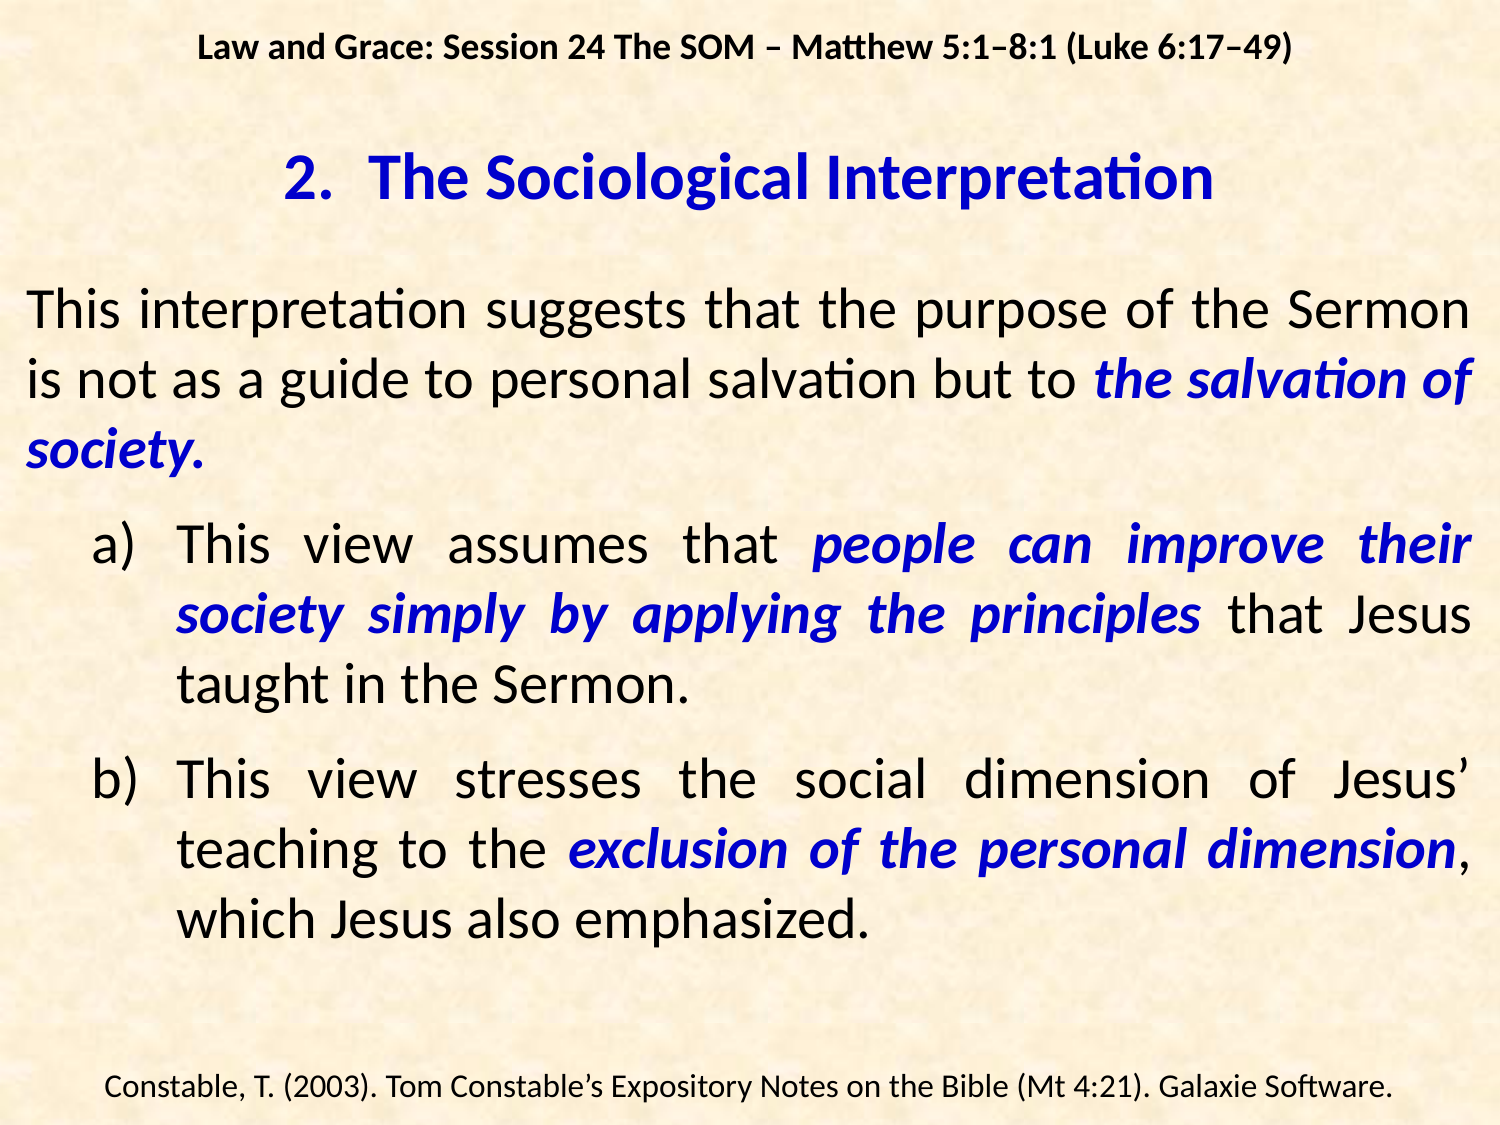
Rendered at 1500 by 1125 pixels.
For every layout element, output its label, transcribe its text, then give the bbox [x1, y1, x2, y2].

title The Sociological Interpretation [211, 112, 1289, 234]
text_box Constable, T. (2003). Tom Constable’s Expository Notes on the Bible (Mt 4:21). Galaxie Software. [82, 1060, 1418, 1112]
list This interpretation suggests that the purpose of the Sermon is not as a guide to personal salvation but to the salvation of society. This view assumes that people can improve their society simply by applying the principles that Jesus taught in the Sermon. This view stresses the social dimension of Jesus’ teaching to the exclusion of the personal dimension, which Jesus also emphasized. [11, 262, 1488, 959]
picture [0, 0, 1500, 1125]
text_box Law and Grace: Session 24 The SOM – Matthew 5:1–8:1 (Luke 6:17–49) [174, 14, 1325, 74]
